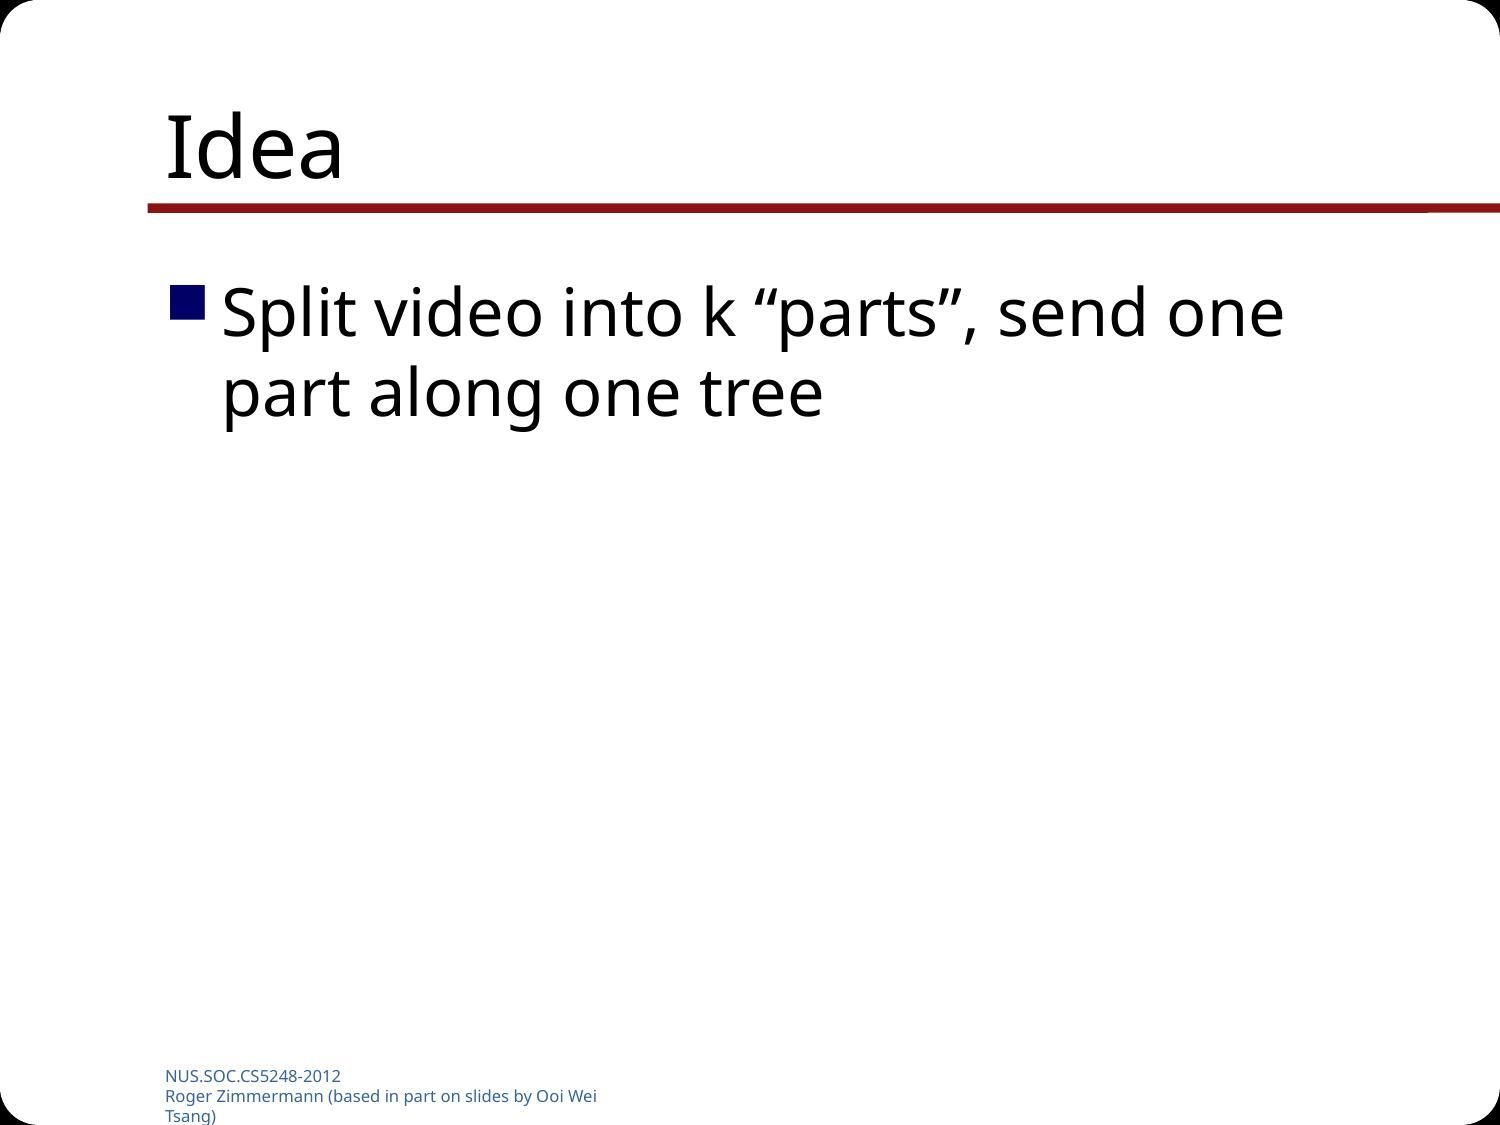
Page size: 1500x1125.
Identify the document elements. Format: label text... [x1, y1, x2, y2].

slide_number NUS.SOC.CS5248-2012 Roger Zimmermann (based in part on slides by Ooi Wei Tsang) [149, 1058, 549, 1101]
title Idea [149, 49, 1426, 238]
footer [549, 1024, 1038, 1101]
list Split video into k “parts”, send one part along one tree [149, 262, 1426, 1006]
